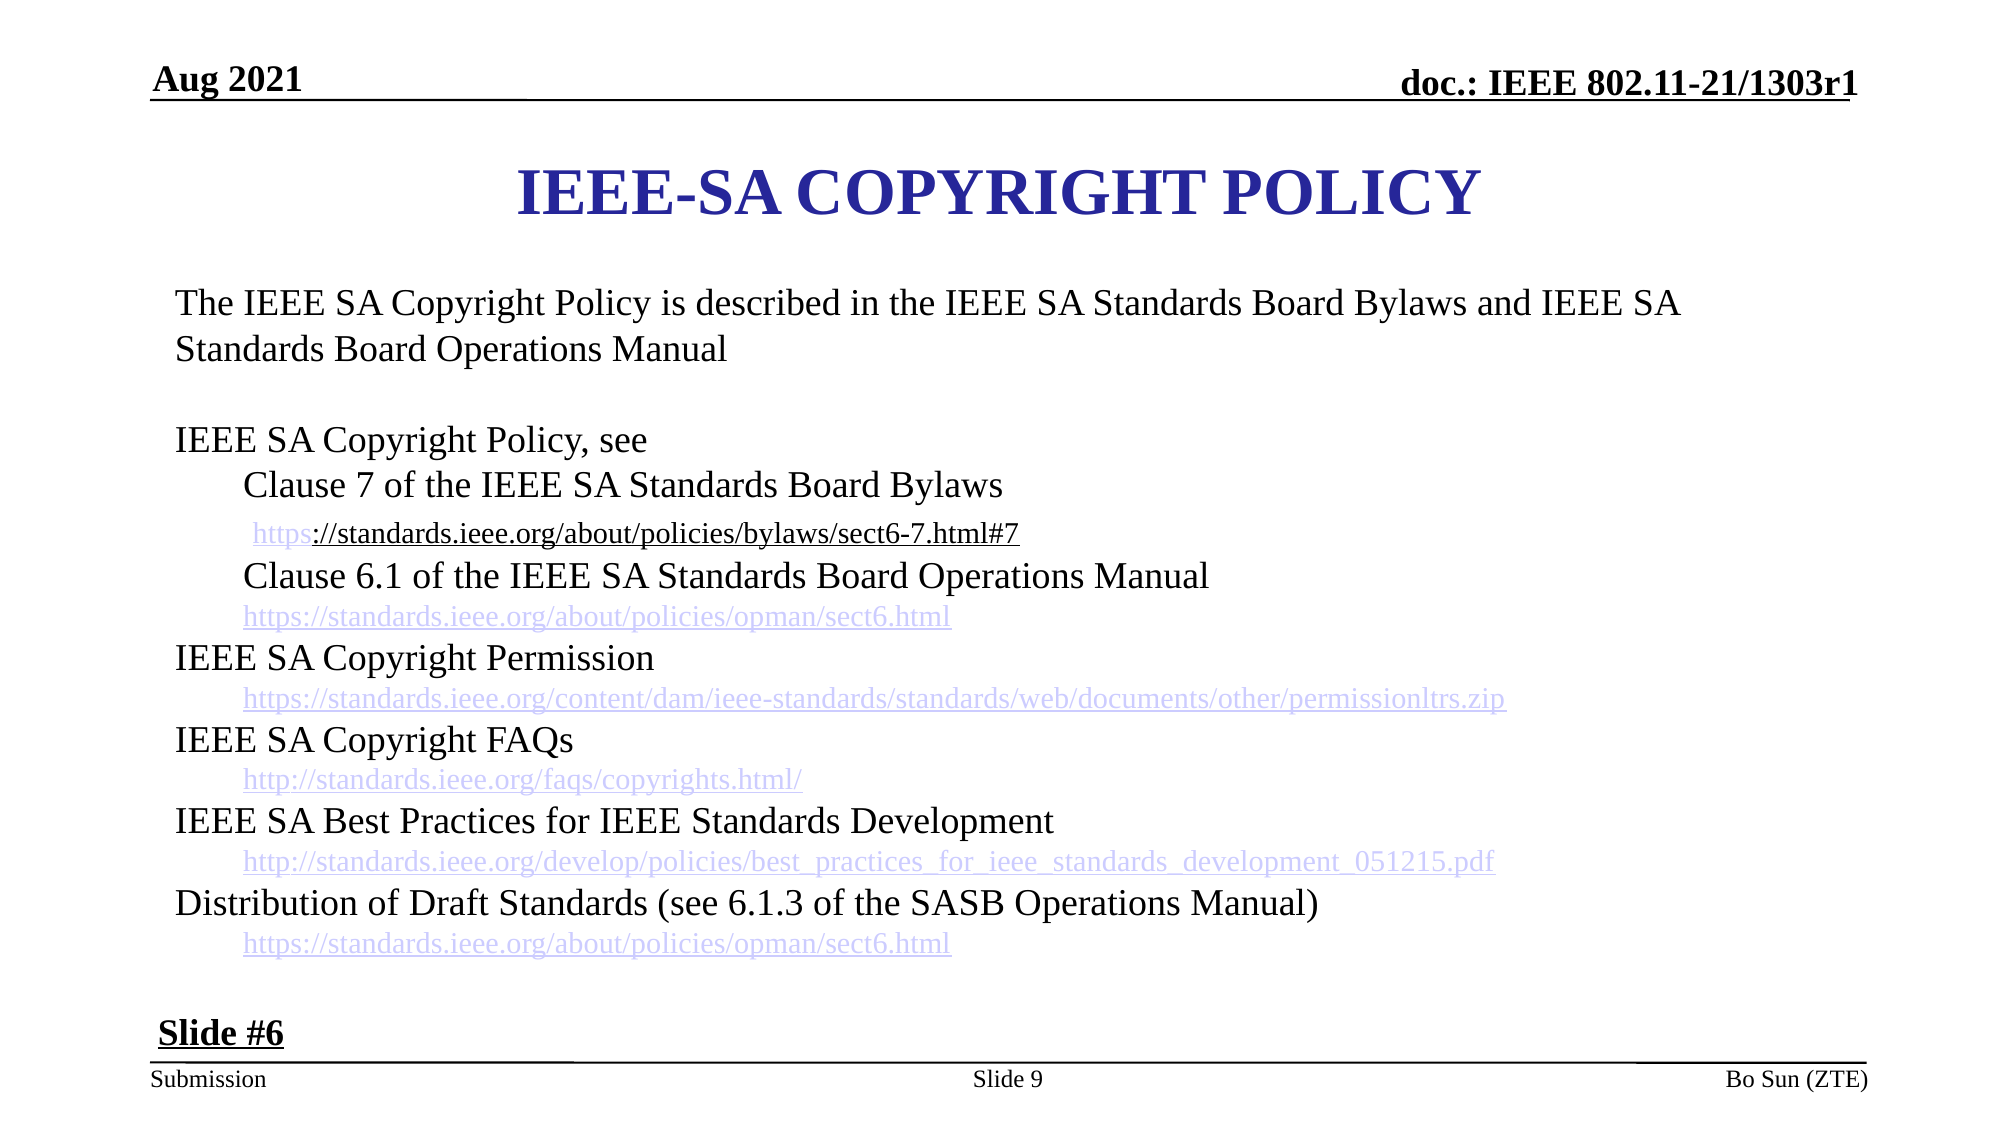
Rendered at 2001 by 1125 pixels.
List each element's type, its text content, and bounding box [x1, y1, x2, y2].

footer Bo Sun (ZTE) [1171, 1061, 1869, 1093]
text_box The IEEE SA Copyright Policy is described in the IEEE SA Standards Board Bylaws and IEEE SA Standards Board Operations Manual IEEE SA Copyright Policy, see Clause 7 of the IEEE SA Standards Board Bylaws https://standards.ieee.org/about/policies/bylaws/sect6-7.html#7 Clause 6.1 of the IEEE SA Standards Board Operations Manual https://standards.ieee.org/about/policies/opman/sect6.html IEEE SA Copyright Permission https://standards.ieee.org/content/dam/ieee-standards/standards/web/documents/other/permissionltrs.zip IEEE SA Copyright FAQs http://standards.ieee.org/faqs/copyrights.html/ IEEE SA Best Practices for IEEE Standards Development http://standards.ieee.org/develop/policies/best_practices_for_ieee_standards_development_051215.pdf Distribution of Draft Standards (see 6.1.3 of the SASB Operations Manual) https://standards.ieee.org/about/policies/opman/sect6.html [174, 270, 1776, 971]
slide_number Slide 9 [949, 1061, 1067, 1123]
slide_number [152, 54, 563, 100]
text_box Slide #6 [143, 1000, 300, 1061]
text_box IEEE-SA COPYRIGHT POLICY [362, 100, 1638, 270]
